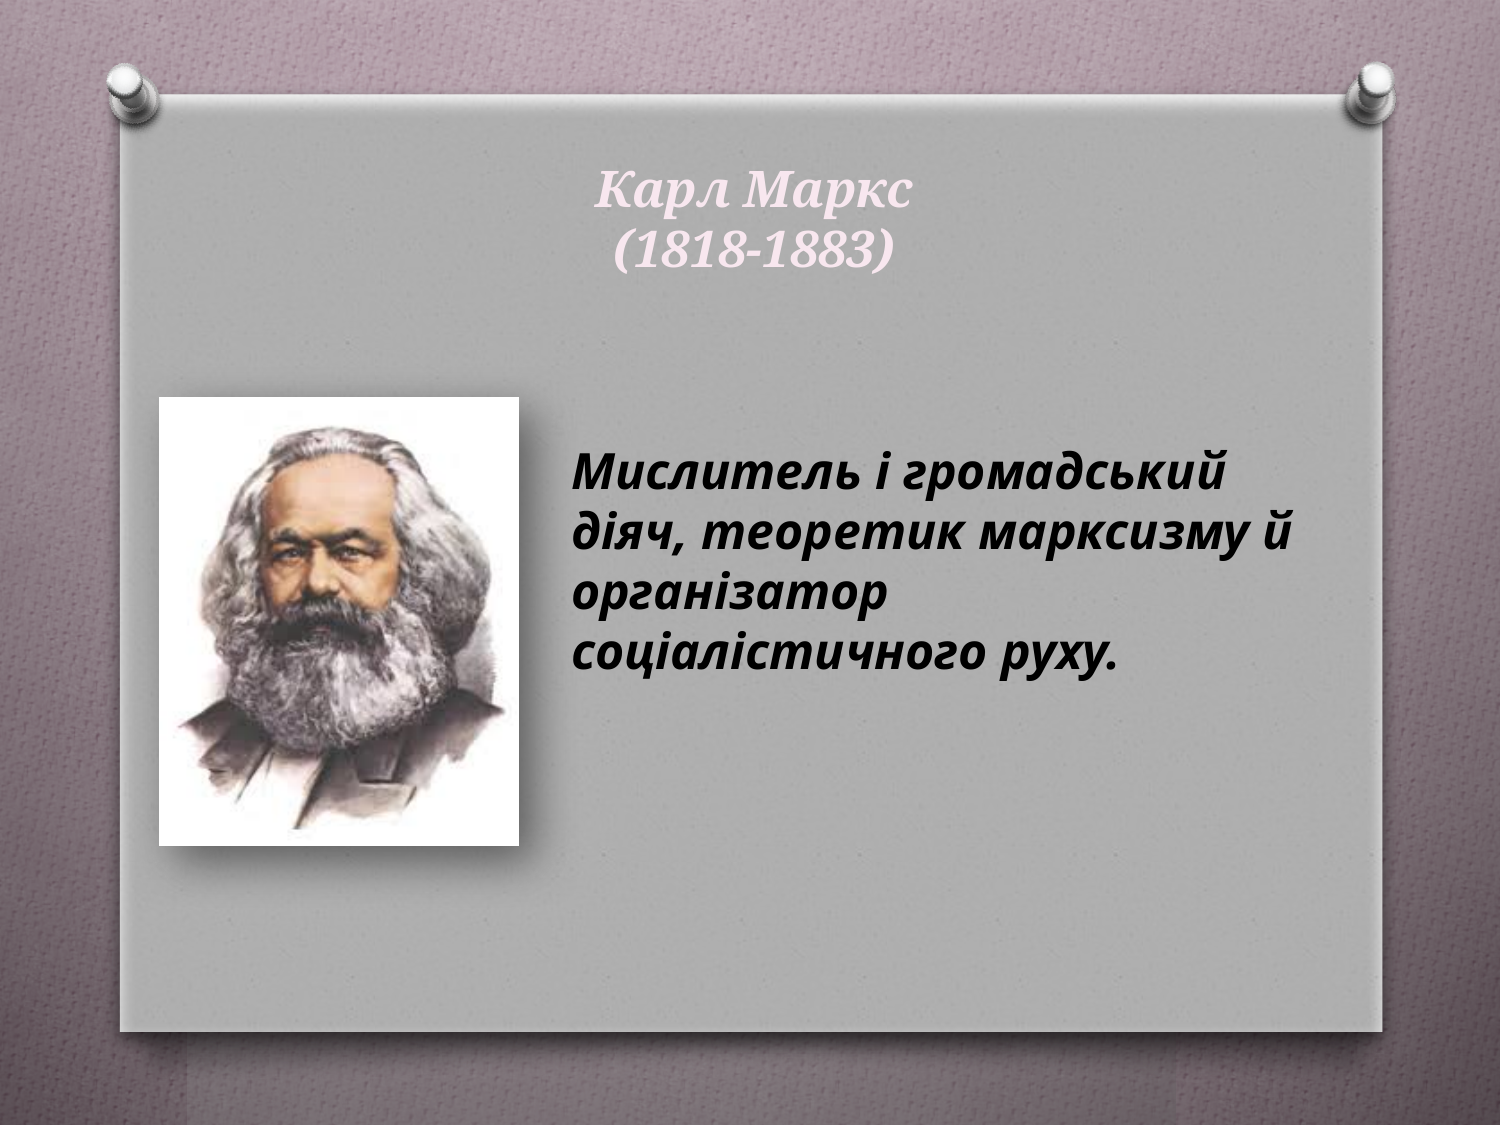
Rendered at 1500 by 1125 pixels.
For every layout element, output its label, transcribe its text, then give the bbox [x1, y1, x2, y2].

picture [1317, 35, 1439, 156]
picture [75, 29, 198, 153]
title Карл Маркс (1818-1883) [183, 149, 1326, 347]
list Мислитель і громадський діяч, теоретик марксизму й організатор соціалістичного руху. [556, 432, 1329, 939]
picture [159, 396, 520, 847]
